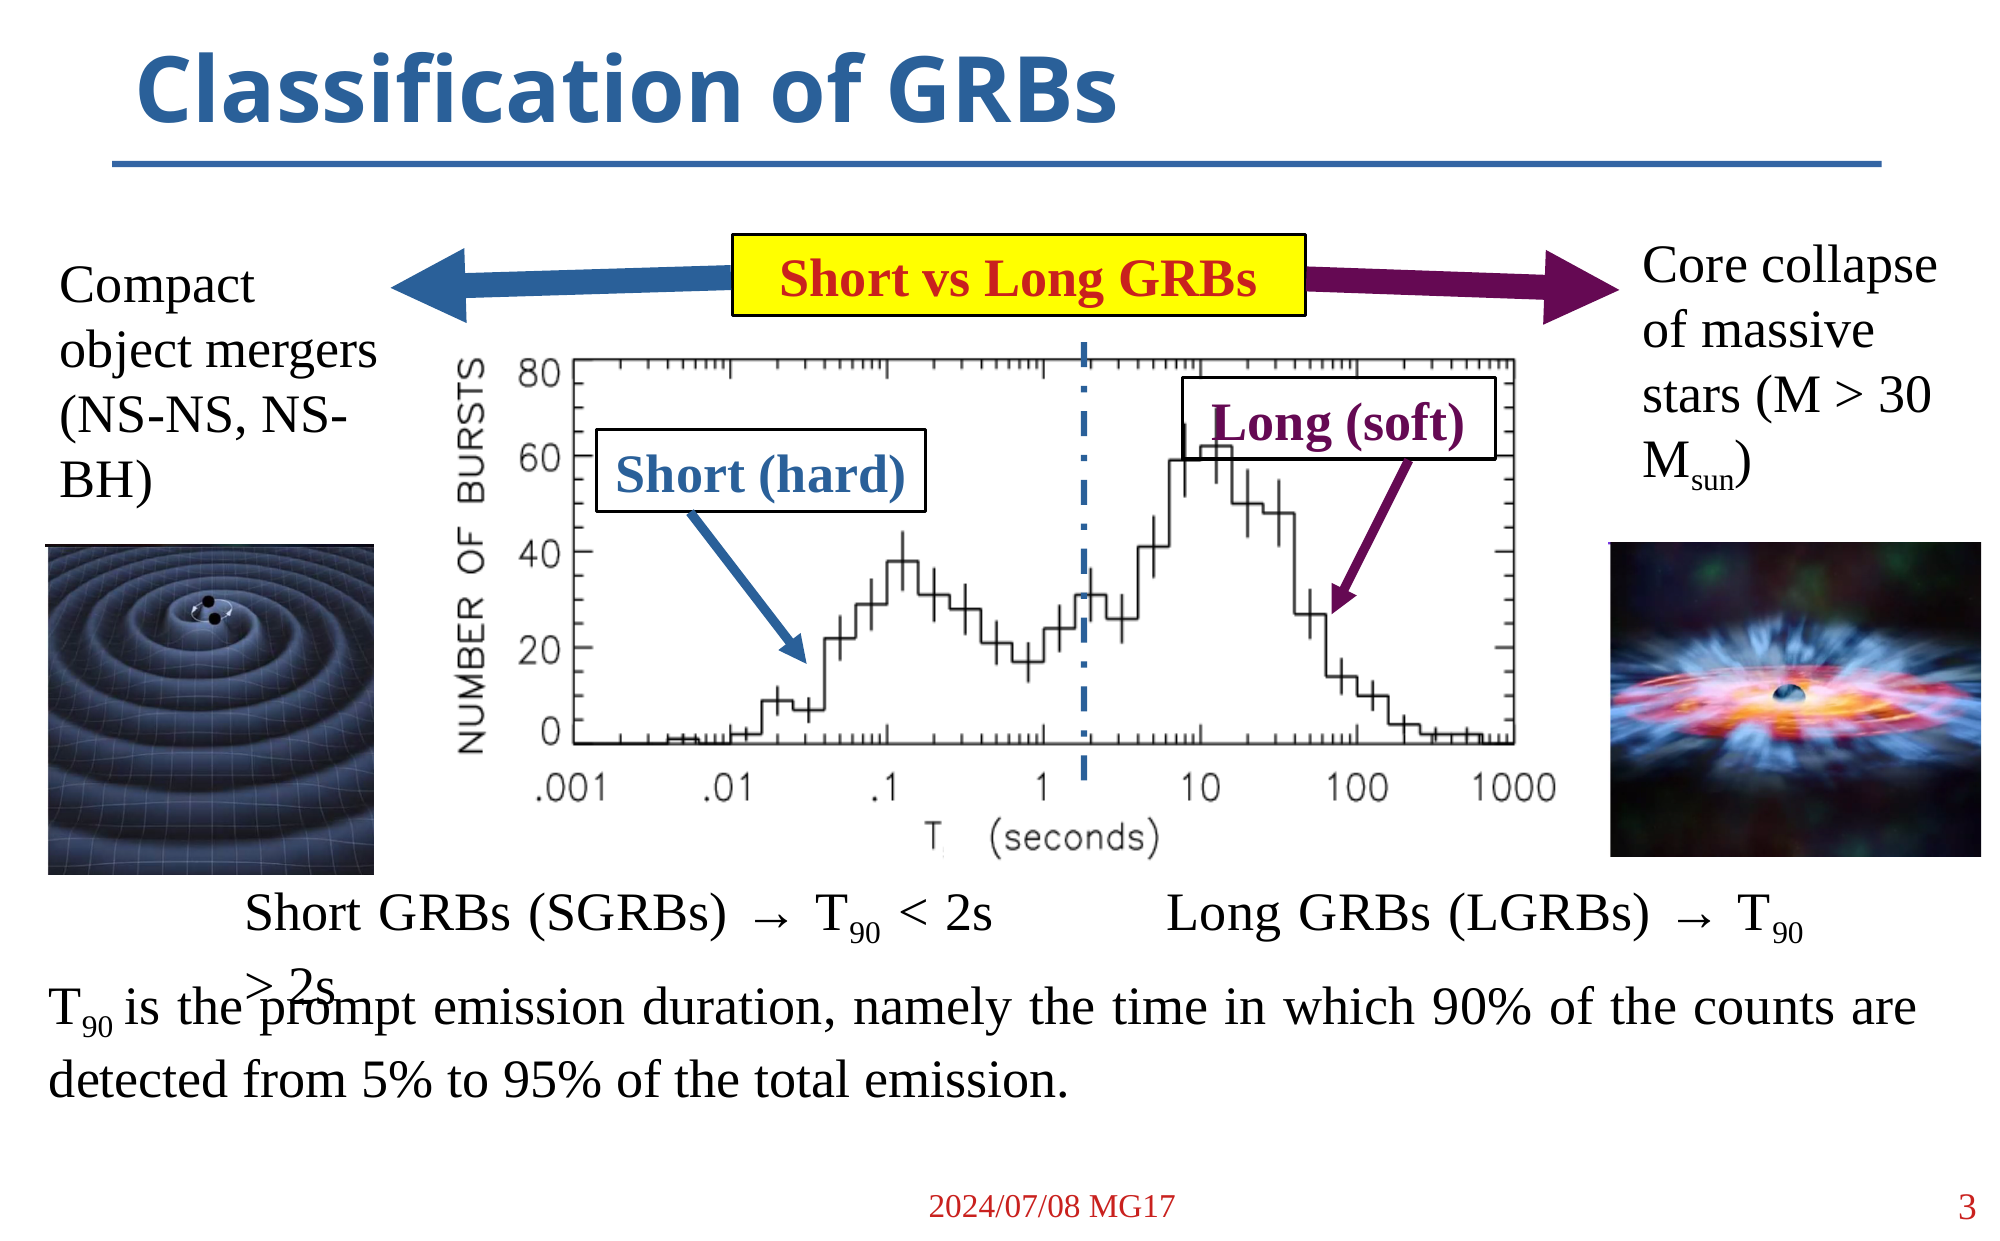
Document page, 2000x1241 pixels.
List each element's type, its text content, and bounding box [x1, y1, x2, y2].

picture [44, 544, 375, 875]
picture [432, 306, 1572, 880]
text_box [1306, 278, 1620, 296]
picture [1607, 542, 1982, 857]
text_box Classification of GRBs [119, 23, 1289, 163]
text_box T90 is the prompt emission duration, namely the time in which 90% of the counts are detected from 5% to 95% of the total emission. [48, 969, 1920, 1114]
text_box Short GRBs (SGRBs) → T90 < 2s Long GRBs (LGRBs) → T90 > 2s [229, 868, 1819, 956]
text_box Short vs Long GRBs [732, 234, 1306, 305]
text_box 2024/07/08 MG17 [755, 1176, 1349, 1238]
text_box Compact object mergers (NS-NS, NS-BH) [45, 240, 409, 571]
text_box 1 [1943, 1174, 1988, 1230]
text_box Core collapse of massive stars (M > 30 Msun) [1628, 220, 1979, 541]
